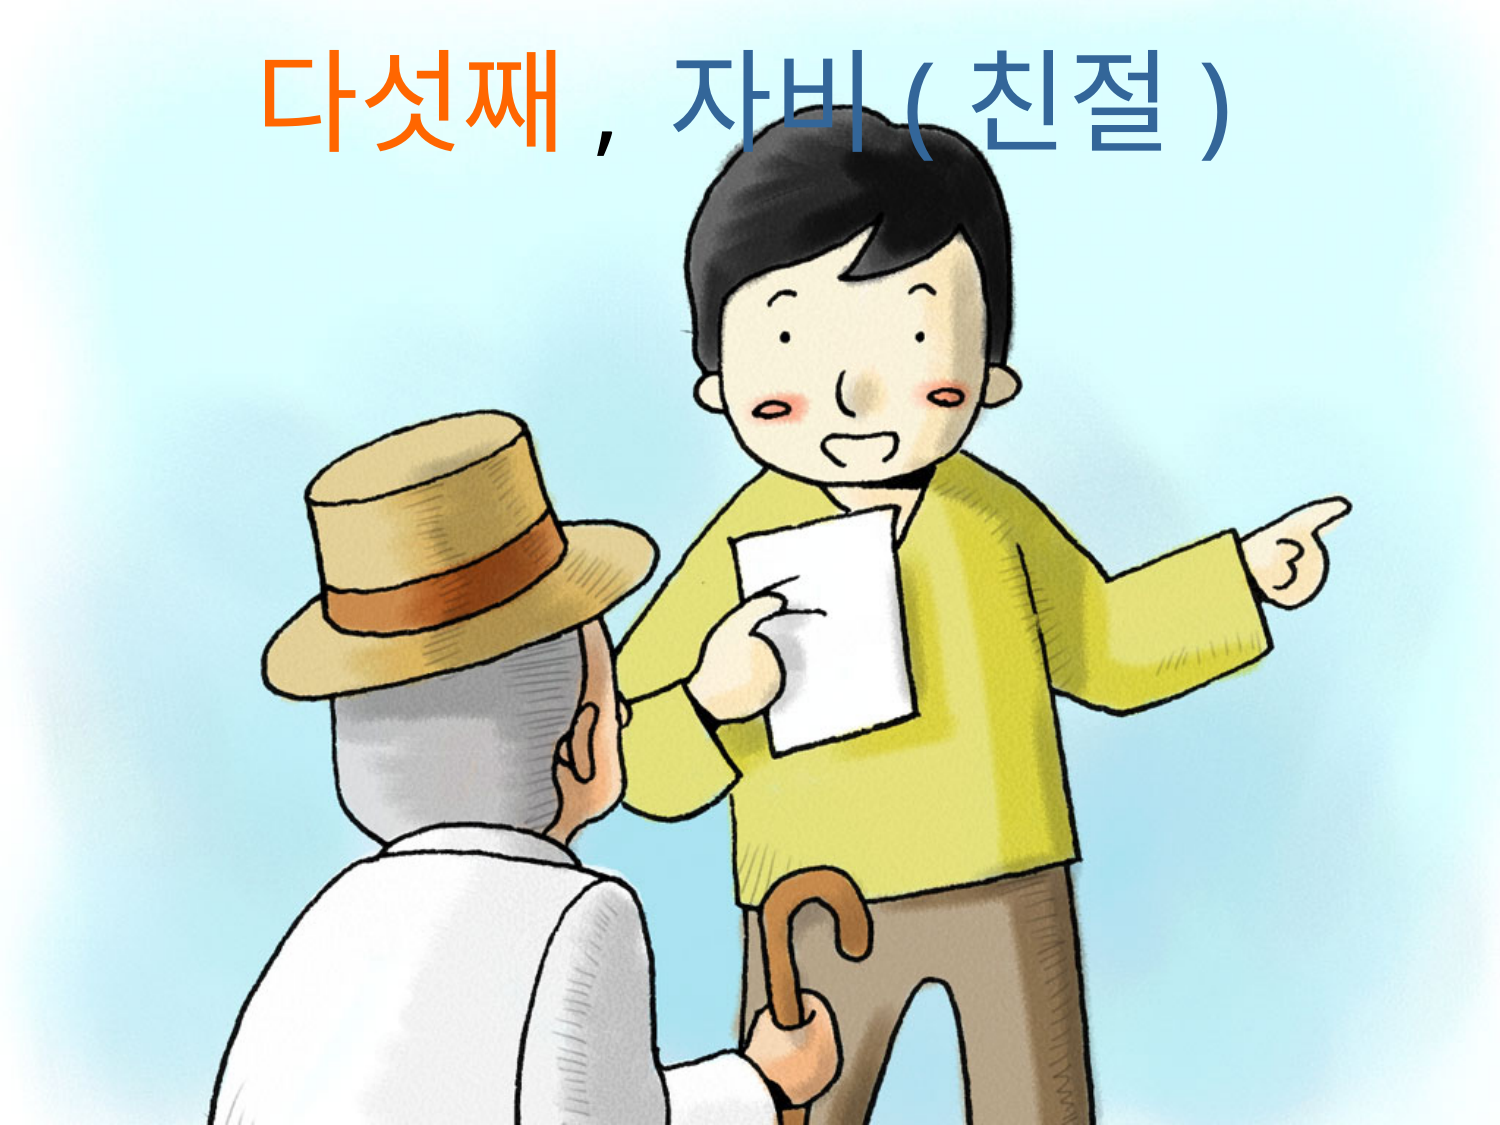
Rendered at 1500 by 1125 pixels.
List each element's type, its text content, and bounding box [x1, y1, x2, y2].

picture [0, 0, 1500, 1125]
text_box 다섯째, 자비(친절) [23, 23, 1465, 174]
